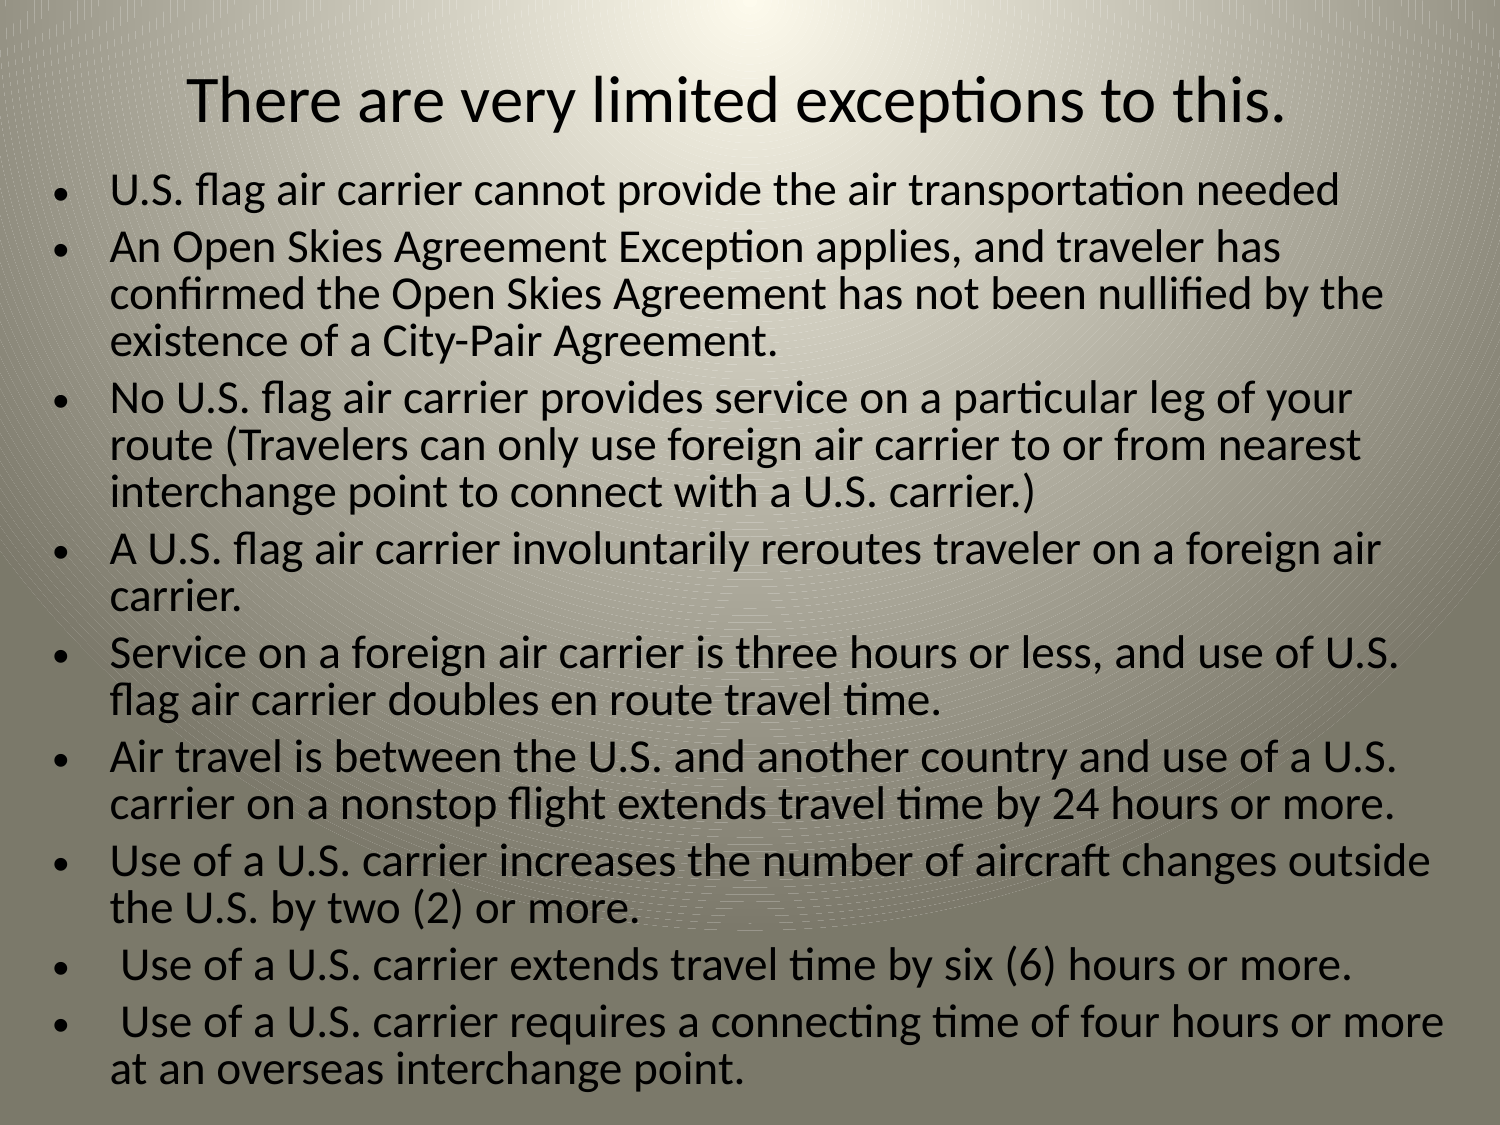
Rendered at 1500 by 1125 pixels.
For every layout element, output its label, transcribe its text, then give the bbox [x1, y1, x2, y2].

title There are very limited exceptions to this. [62, 50, 1413, 162]
list U.S. flag air carrier cannot provide the air transportation needed An Open Skies Agreement Exception applies, and traveler has confirmed the Open Skies Agreement has not been nullified by the existence of a City-Pair Agreement. No U.S. flag air carrier provides service on a particular leg of your route (Travelers can only use foreign air carrier to or from nearest interchange point to connect with a U.S. carrier.) A U.S. flag air carrier involuntarily reroutes traveler on a foreign air carrier. Service on a foreign air carrier is three hours or less, and use of U.S. flag air carrier doubles en route travel time. Air travel is between the U.S. and another country and use of a U.S. carrier on a nonstop flight extends travel time by 24 hours or more. Use of a U.S. carrier increases the number of aircraft changes outside the U.S. by two (2) or more. Use of a U.S. carrier extends travel time by six (6) hours or more. Use of a U.S. carrier requires a connecting time of four hours or more at an overseas interchange point. [37, 162, 1463, 1125]
